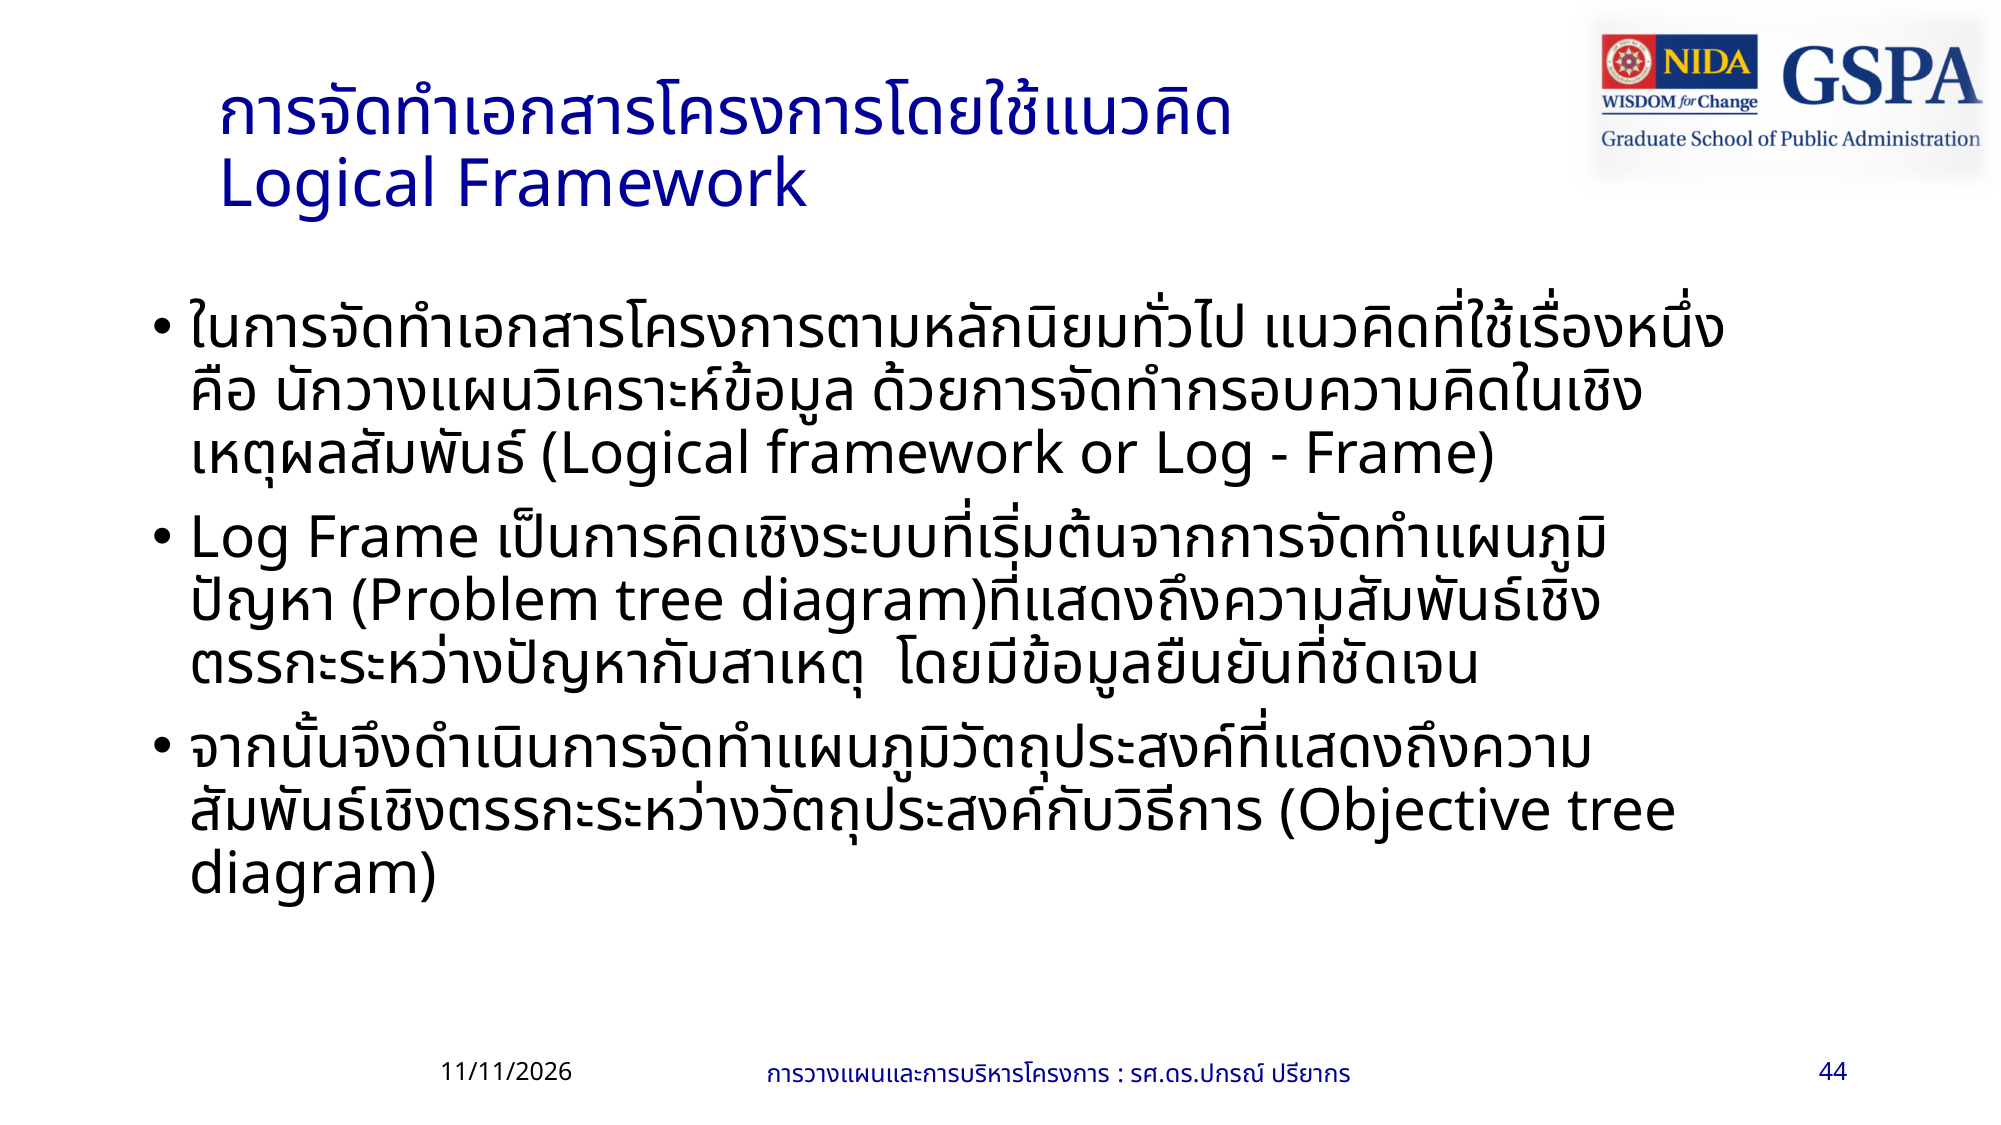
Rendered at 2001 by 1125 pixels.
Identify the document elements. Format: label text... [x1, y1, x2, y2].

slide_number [137, 1042, 588, 1103]
picture [1603, 28, 1972, 168]
slide_number 44 [1412, 1042, 1863, 1103]
footer การวางแผนและการบริหารโครงการ : รศ.ดร.ปกรณ์ ปรียากร [603, 1042, 1367, 1103]
list ในการจัดทำเอกสารโครงการตามหลักนิยมทั่วไป แนวคิดที่ใช้เรื่องหนึ่งคือ นักวางแผนวิเคราะห์ข้อมูล ด้วยการจัดทำกรอบความคิดในเชิงเหตุผลสัมพันธ์ (Logical framework or Log - Frame) Log Frame เป็นการคิดเชิงระบบที่เริ่มต้นจากการจัดทำแผนภูมิปัญหา (Problem tree diagram)ที่แสดงถึงความสัมพันธ์เชิงตรรกะระหว่างปัญหากับสาเหตุ โดยมีข้อมูลยืนยันที่ชัดเจน จากนั้นจึงดำเนินการจัดทำแผนภูมิวัตถุประสงค์ที่แสดงถึงความสัมพันธ์เชิงตรรกะระหว่างวัตถุประสงค์กับวิธีการ (Objective tree diagram) [137, 289, 1746, 949]
title การจัดทำเอกสารโครงการโดยใช้แนวคิด Logical Framework [203, 78, 1370, 220]
